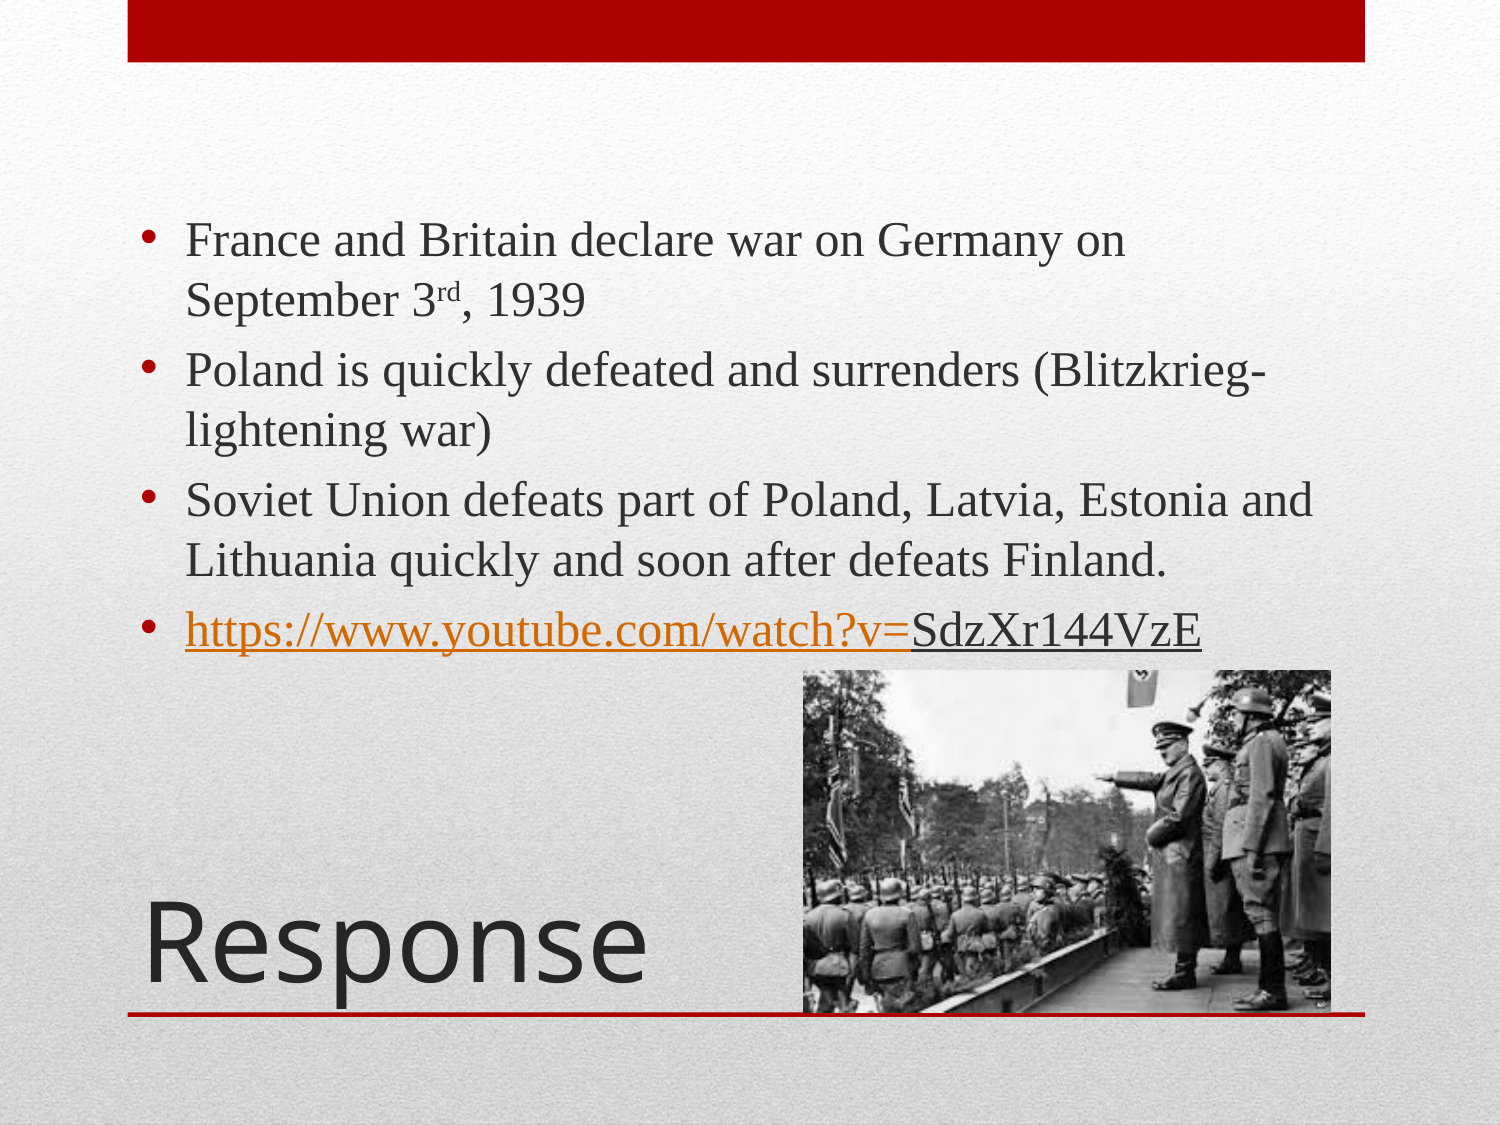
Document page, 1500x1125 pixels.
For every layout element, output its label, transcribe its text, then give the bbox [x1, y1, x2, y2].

list France and Britain declare war on Germany on September 3rd, 1939 Poland is quickly defeated and surrenders (Blitzkrieg- lightening war) Soviet Union defeats part of Poland, Latvia, Estonia and Lithuania quickly and soon after defeats Finland. https://www.youtube.com/watch?v=SdzXr144VzE [125, 112, 1363, 750]
title Response [125, 750, 797, 1013]
picture [802, 669, 1331, 1014]
